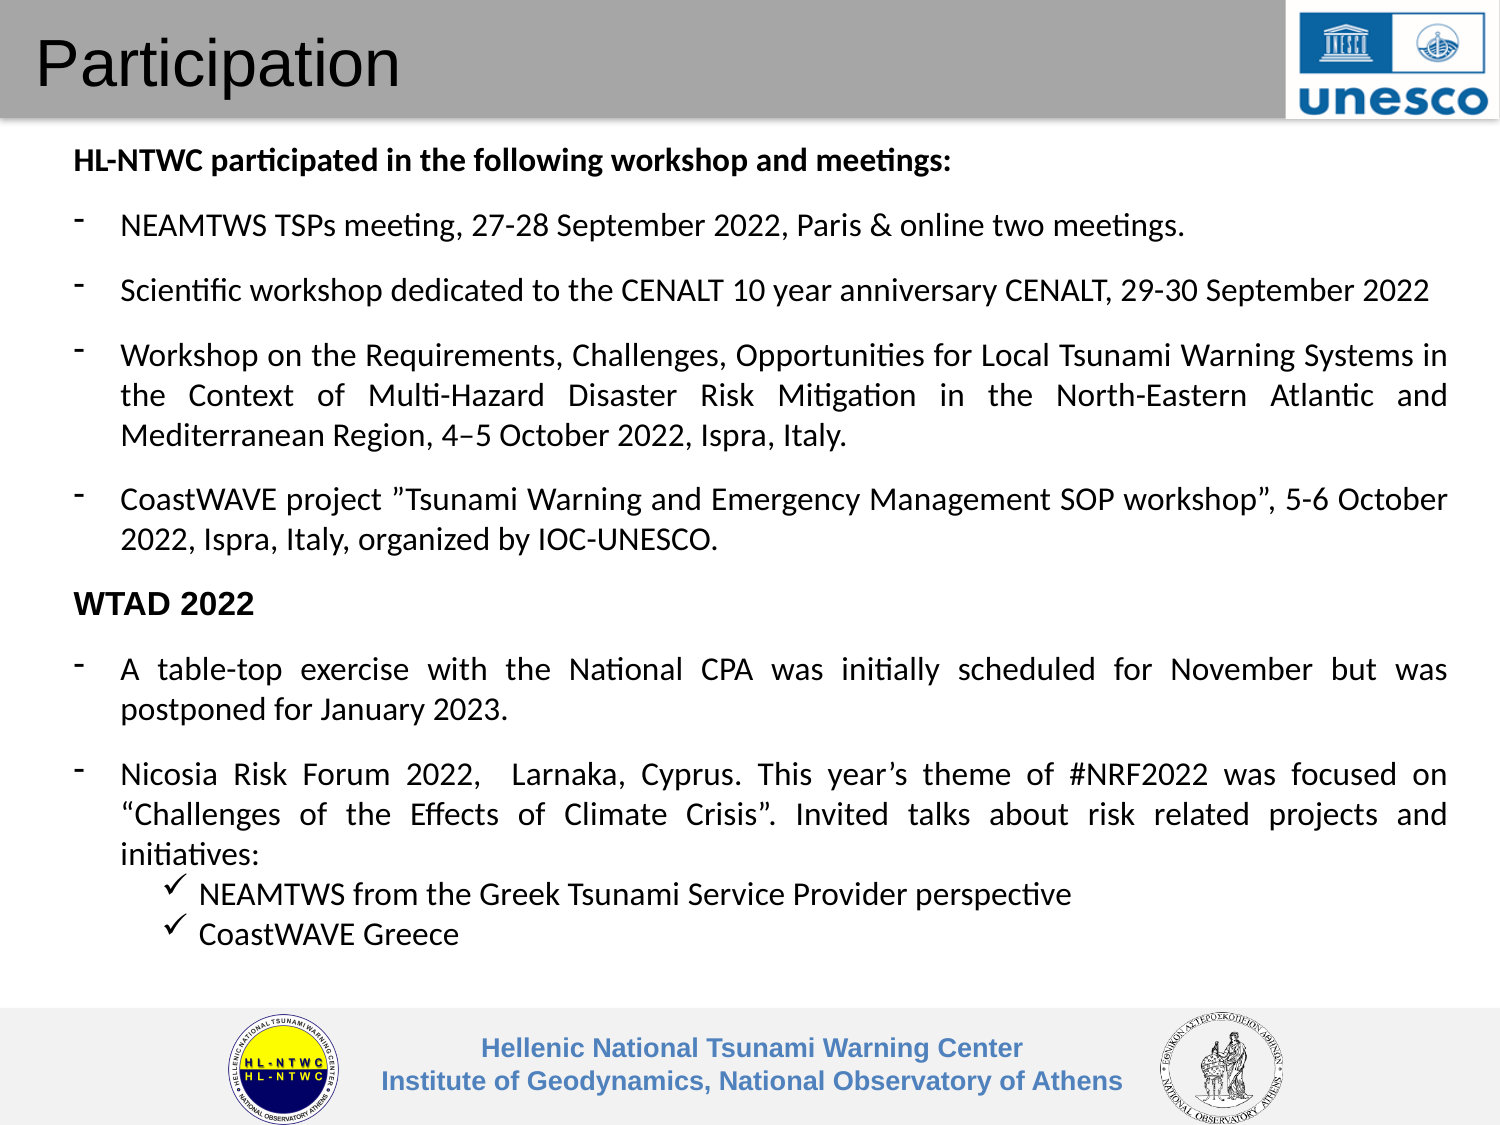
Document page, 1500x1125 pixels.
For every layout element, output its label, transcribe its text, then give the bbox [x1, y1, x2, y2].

picture [228, 1014, 339, 1125]
text_box [0, 0, 1282, 118]
text_box Participation [28, 12, 410, 108]
picture [1160, 1012, 1283, 1124]
picture [1285, 0, 1500, 119]
text_box HL-NTWC participated in the following workshop and meetings: NEAMTWS TSPs meeting, 27-28 September 2022, Paris & online two meetings. Scientific workshop dedicated to the CENALT 10 year anniversary CENALT, 29-30 September 2022 Workshop on the Requirements, Challenges, Opportunities for Local Tsunami Warning Systems in the Context of Multi-Hazard Disaster Risk Mitigation in the North-Eastern Atlantic and Mediterranean Region, 4–5 October 2022, Ispra, Italy. CoastWAVE project ”Tsunami Warning and Emergency Management SOP workshop”, 5-6 October 2022, Ispra, Italy, organized by IOC-UNESCO. WTAD 2022 A table-top exercise with the National CPA was initially scheduled for November but was postponed for January 2023. Nicosia Risk Forum 2022, Larnaka, Cyprus. This year’s theme of #NRF2022 was focused on “Challenges of the Effects of Climate Crisis”. Invited talks about risk related projects and initiatives: NEAMTWS from the Greek Tsunami Service Provider perspective CoastWAVE Greece [73, 138, 1453, 990]
